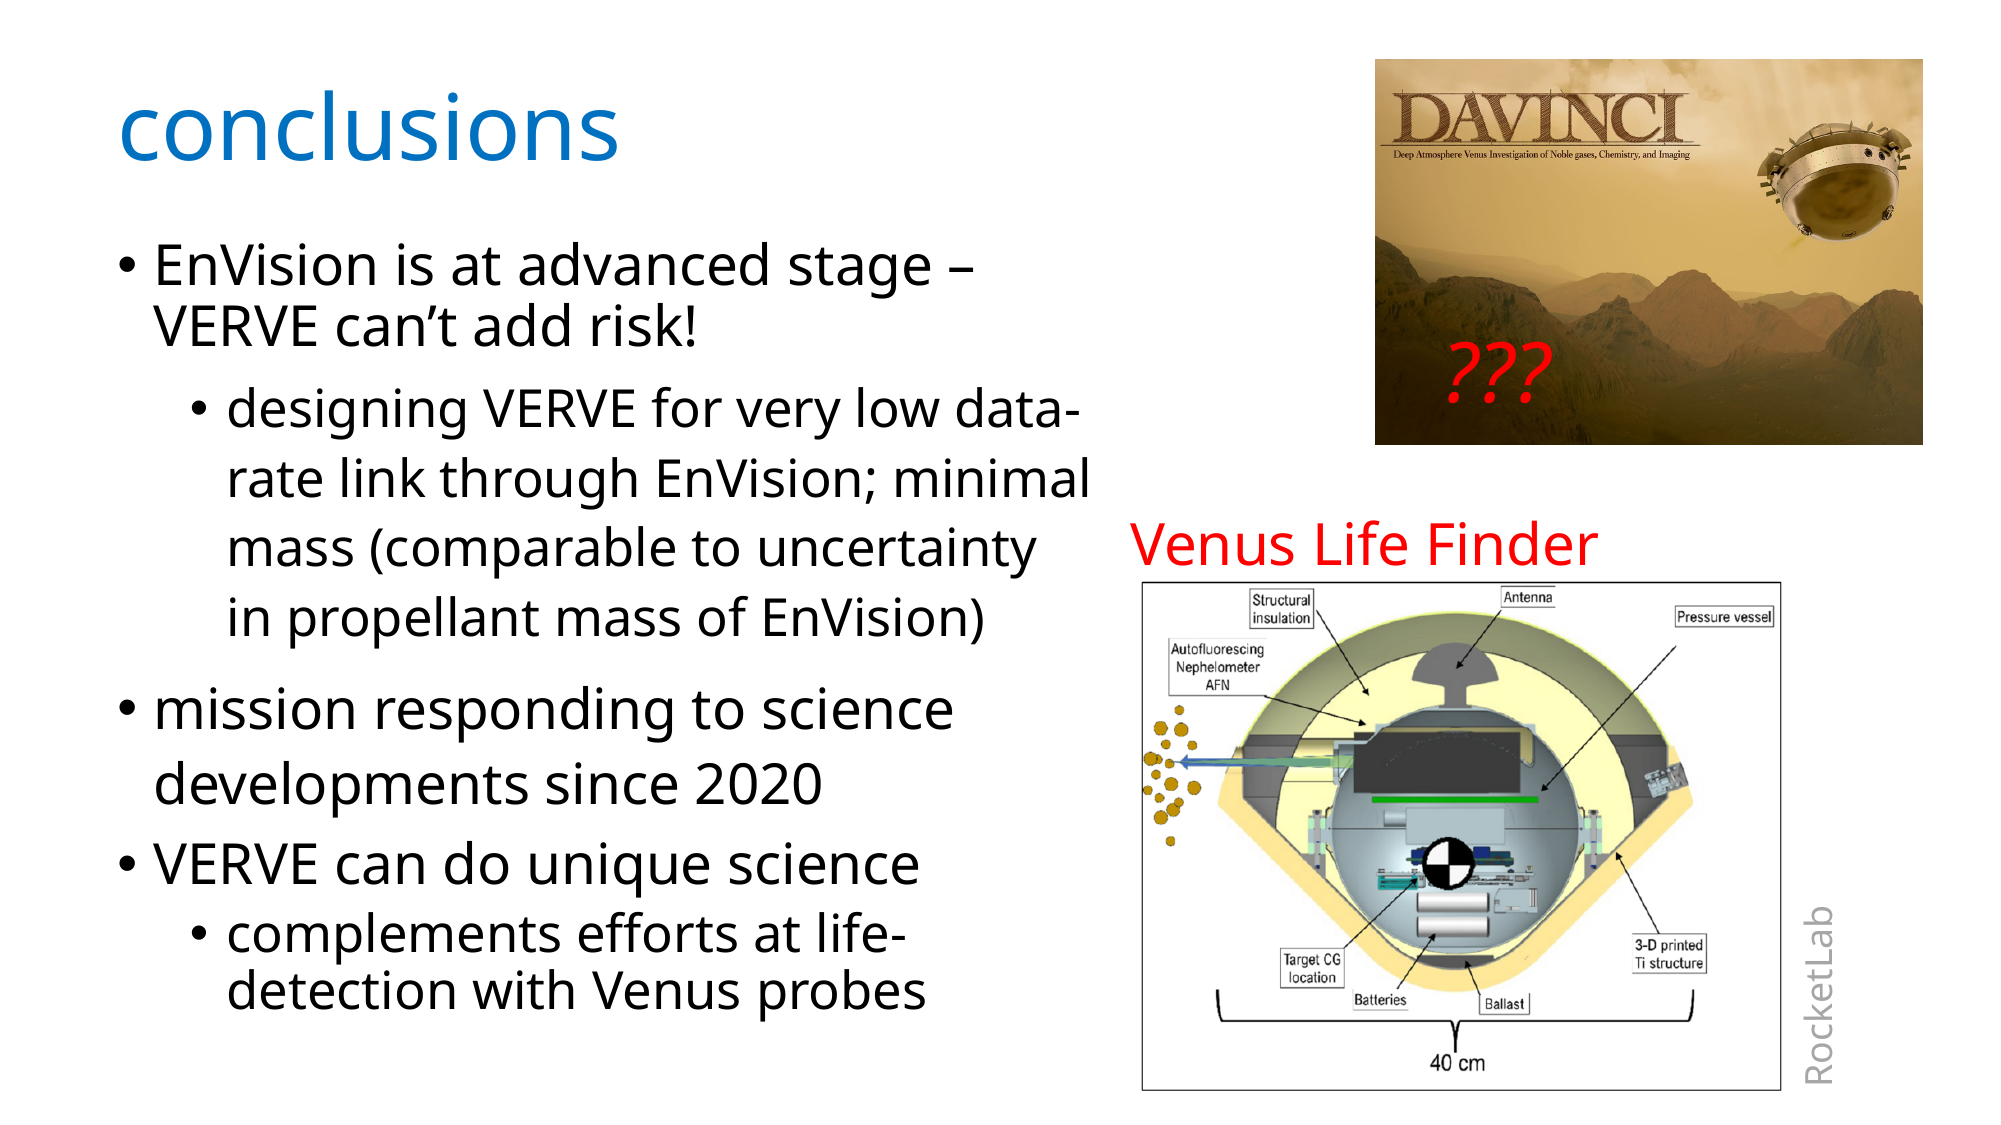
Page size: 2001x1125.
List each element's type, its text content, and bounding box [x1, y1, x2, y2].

picture [1133, 574, 1791, 1101]
picture [1375, 59, 1924, 445]
title conclusions [102, 59, 1375, 203]
list EnVision is at advanced stage – VERVE can’t add risk! designing VERVE for very low data-rate link through EnVision; minimal mass (comparable to uncertainty in propellant mass of EnVision) mission responding to science developments since 2020 VERVE can do unique science complements efforts at life-detection with Venus probes [102, 229, 1113, 1094]
text_box Venus Life Finder [1115, 500, 1630, 585]
text_box RocketLab [1787, 890, 1847, 1103]
